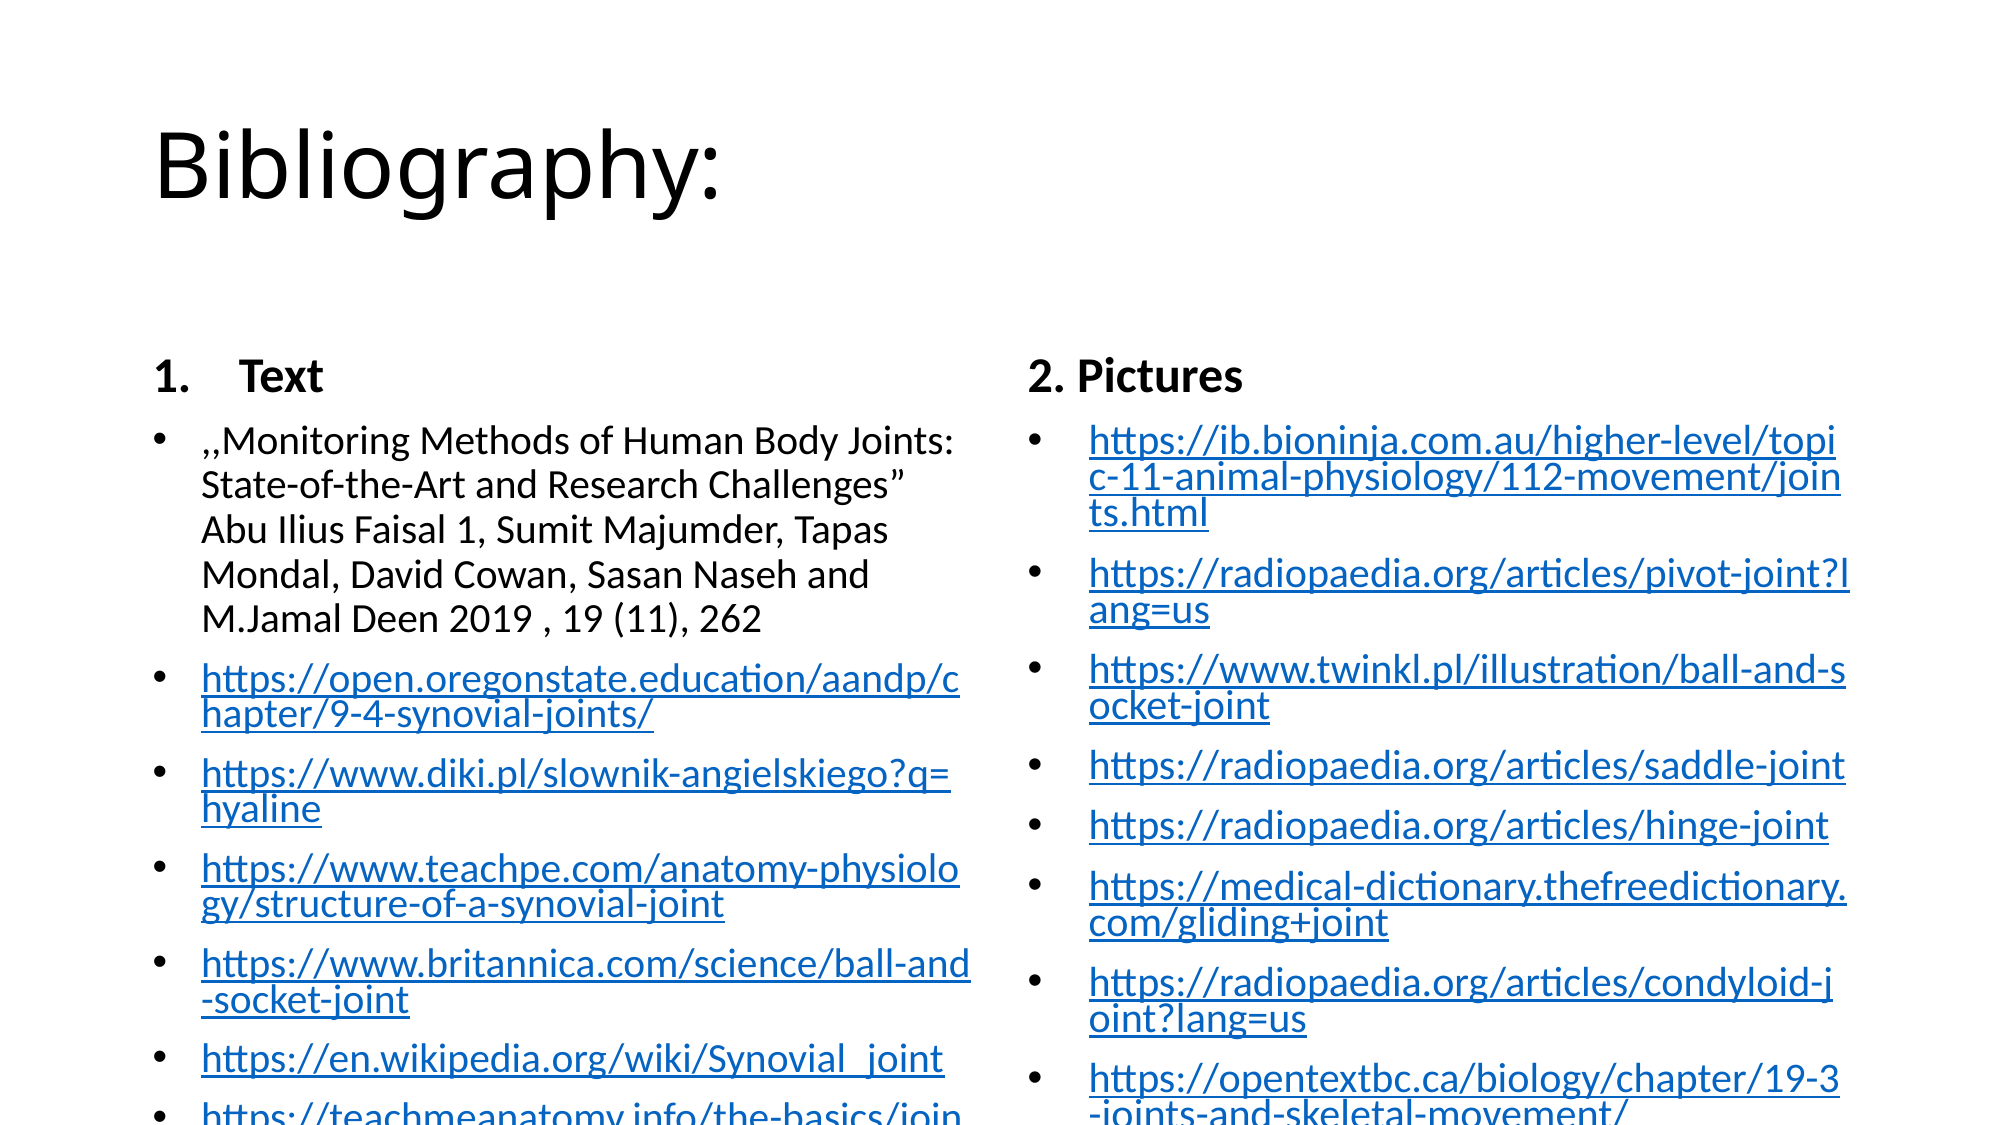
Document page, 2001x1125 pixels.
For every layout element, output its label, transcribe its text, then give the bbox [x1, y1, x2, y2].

list https://ib.bioninja.com.au/higher-level/topic-11-animal-physiology/112-movement/joints.html https://radiopaedia.org/articles/pivot-joint?lang=us https://www.twinkl.pl/illustration/ball-and-socket-joint https://radiopaedia.org/articles/saddle-joint https://radiopaedia.org/articles/hinge-joint https://medical-dictionary.thefreedictionary.com/gliding+joint https://radiopaedia.org/articles/condyloid-joint?lang=us https://opentextbc.ca/biology/chapter/19-3-joints-and-skeletal-movement/ https://www.teachpe.com/anatomy-physiology/types-of-joints https://www.teachpe.com/anatomy-physiology/structure-of-a-synovial-joint [1012, 410, 1863, 1016]
list Text [137, 278, 984, 410]
list ,,Monitoring Methods of Human Body Joints: State-of-the-Art and Research Challenges” Abu Ilius Faisal 1, Sumit Majumder, Tapas Mondal, David Cowan, Sasan Naseh and M.Jamal Deen 2019 , 19 (11), 262 https://open.oregonstate.education/aandp/chapter/9-4-synovial-joints/ https://www.diki.pl/slownik-angielskiego?q=hyaline https://www.teachpe.com/anatomy-physiology/structure-of-a-synovial-joint https://www.britannica.com/science/ball-and-socket-joint https://en.wikipedia.org/wiki/Synovial_joint https://teachmeanatomy.info/the-basics/joints-basic/synovial-joint/ [137, 410, 984, 1016]
title Bibliography: [137, 59, 1863, 278]
list 2. Pictures [1012, 278, 1863, 410]
